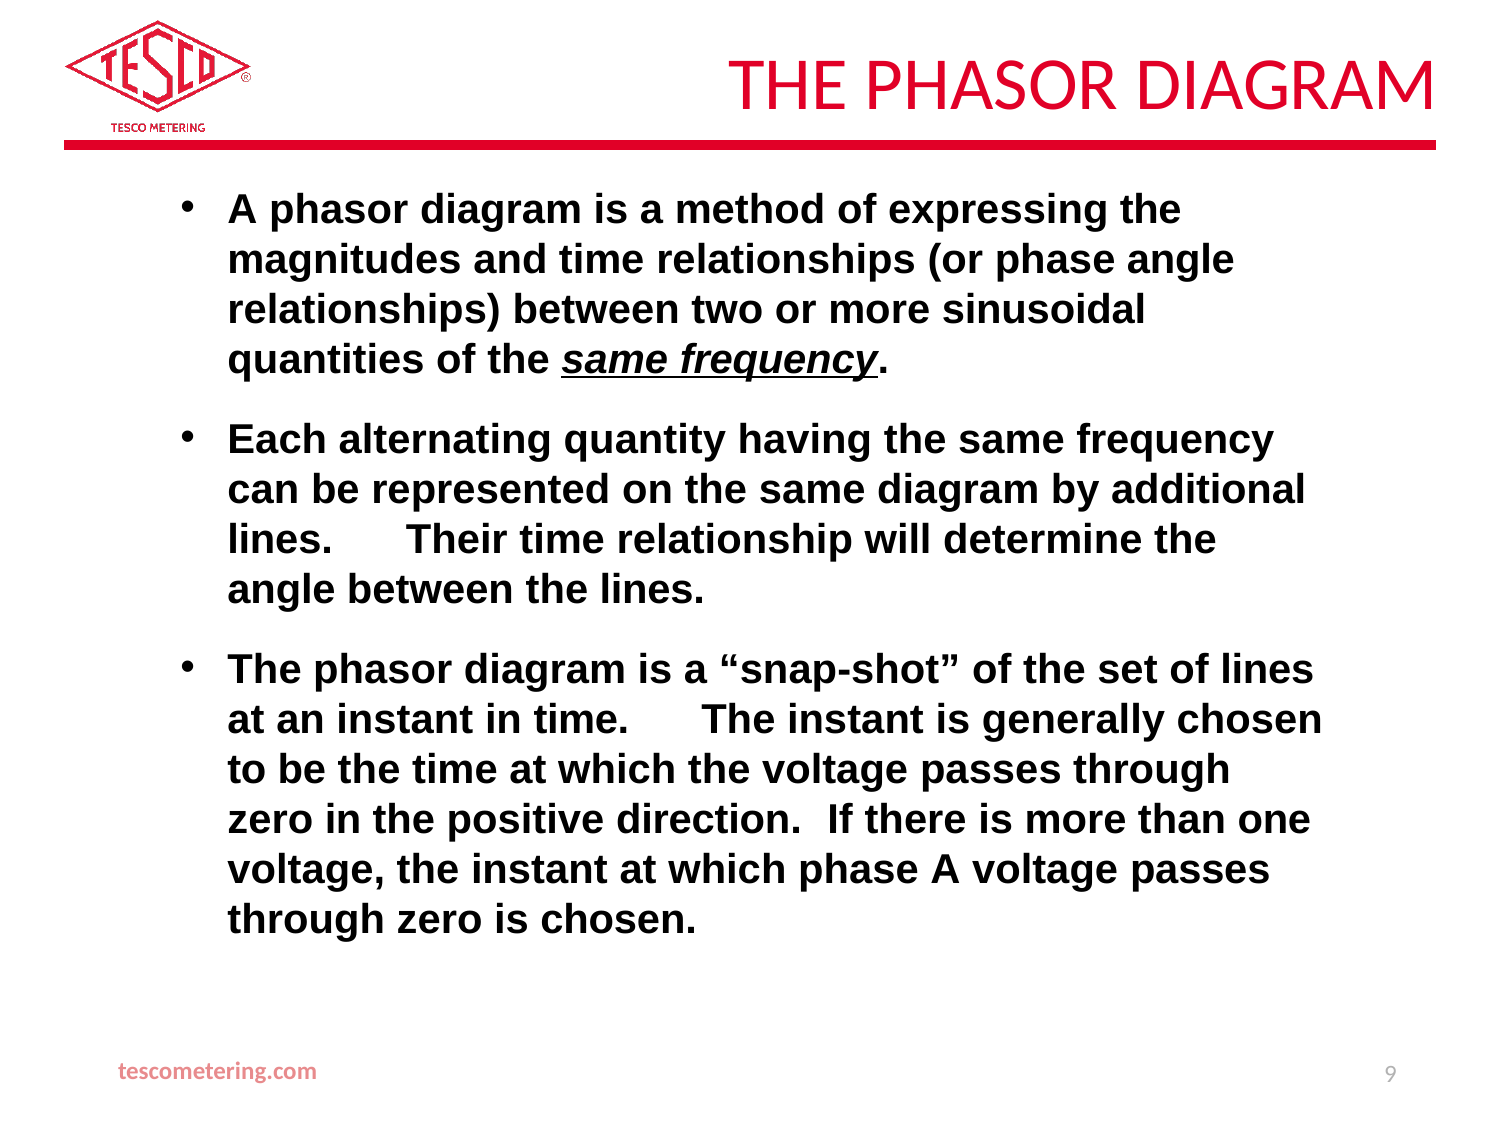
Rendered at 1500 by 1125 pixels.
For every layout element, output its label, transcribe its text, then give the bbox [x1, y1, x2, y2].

text_box A phasor diagram is a method of expressing the magnitudes and time relationships (or phase angle relationships) between two or more sinusoidal quantities of the same frequency. Each alternating quantity having the same frequency can be represented on the same diagram by additional lines. Their time relationship will determine the angle between the lines. The phasor diagram is a “snap-shot” of the set of lines at an instant in time. The instant is generally chosen to be the time at which the voltage passes through zero in the positive direction. If there is more than one voltage, the instant at which phase A voltage passes through zero is chosen. [178, 179, 1326, 942]
slide_number 9 [1059, 746, 1397, 1125]
title The Phasor Diagram [255, 0, 1438, 174]
footer tescometering.com [103, 1039, 610, 1100]
picture [64, 20, 251, 135]
